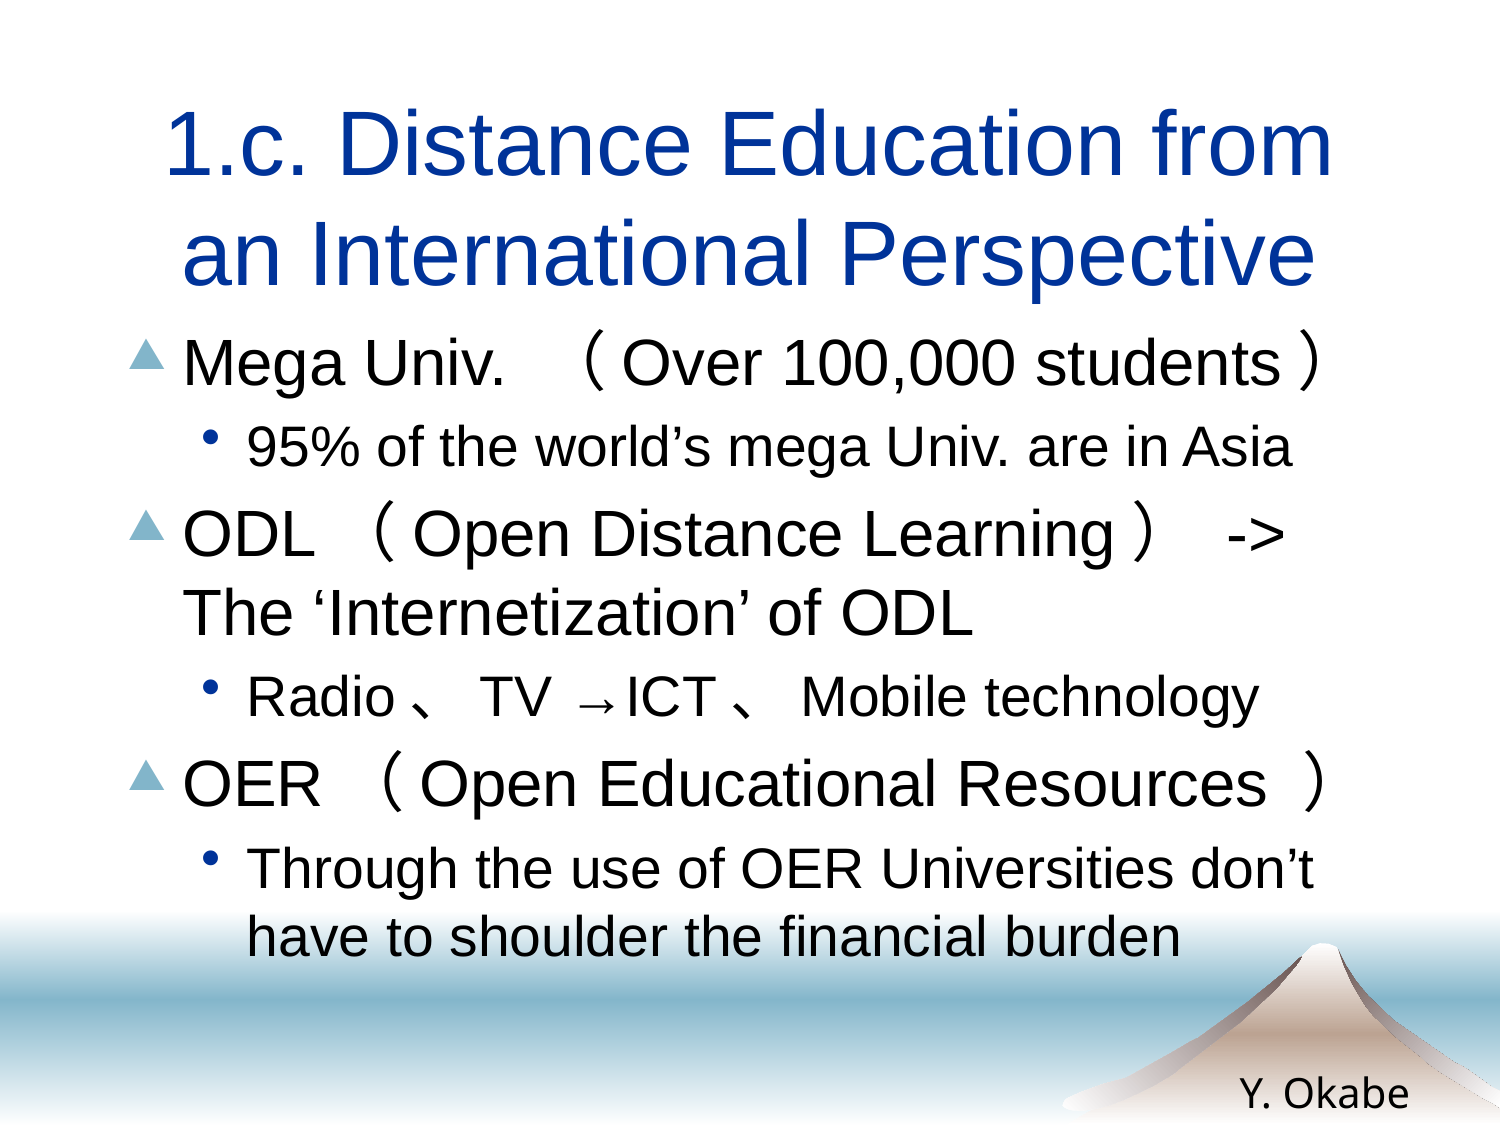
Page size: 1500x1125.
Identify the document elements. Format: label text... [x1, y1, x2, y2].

list Mega Univ. （Over 100,000 students） 95% of the world’s mega Univ. are in Asia ODL（Open Distance Learning） -> The ‘Internetization’ of ODL Radio、TV →ICT、Mobile technology OER（Open Educational Resources ） Through the use of OER Universities don’t have to shoulder the financial burden [112, 312, 1388, 988]
title 1.c. Distance Education from an International Perspective [112, 99, 1388, 288]
